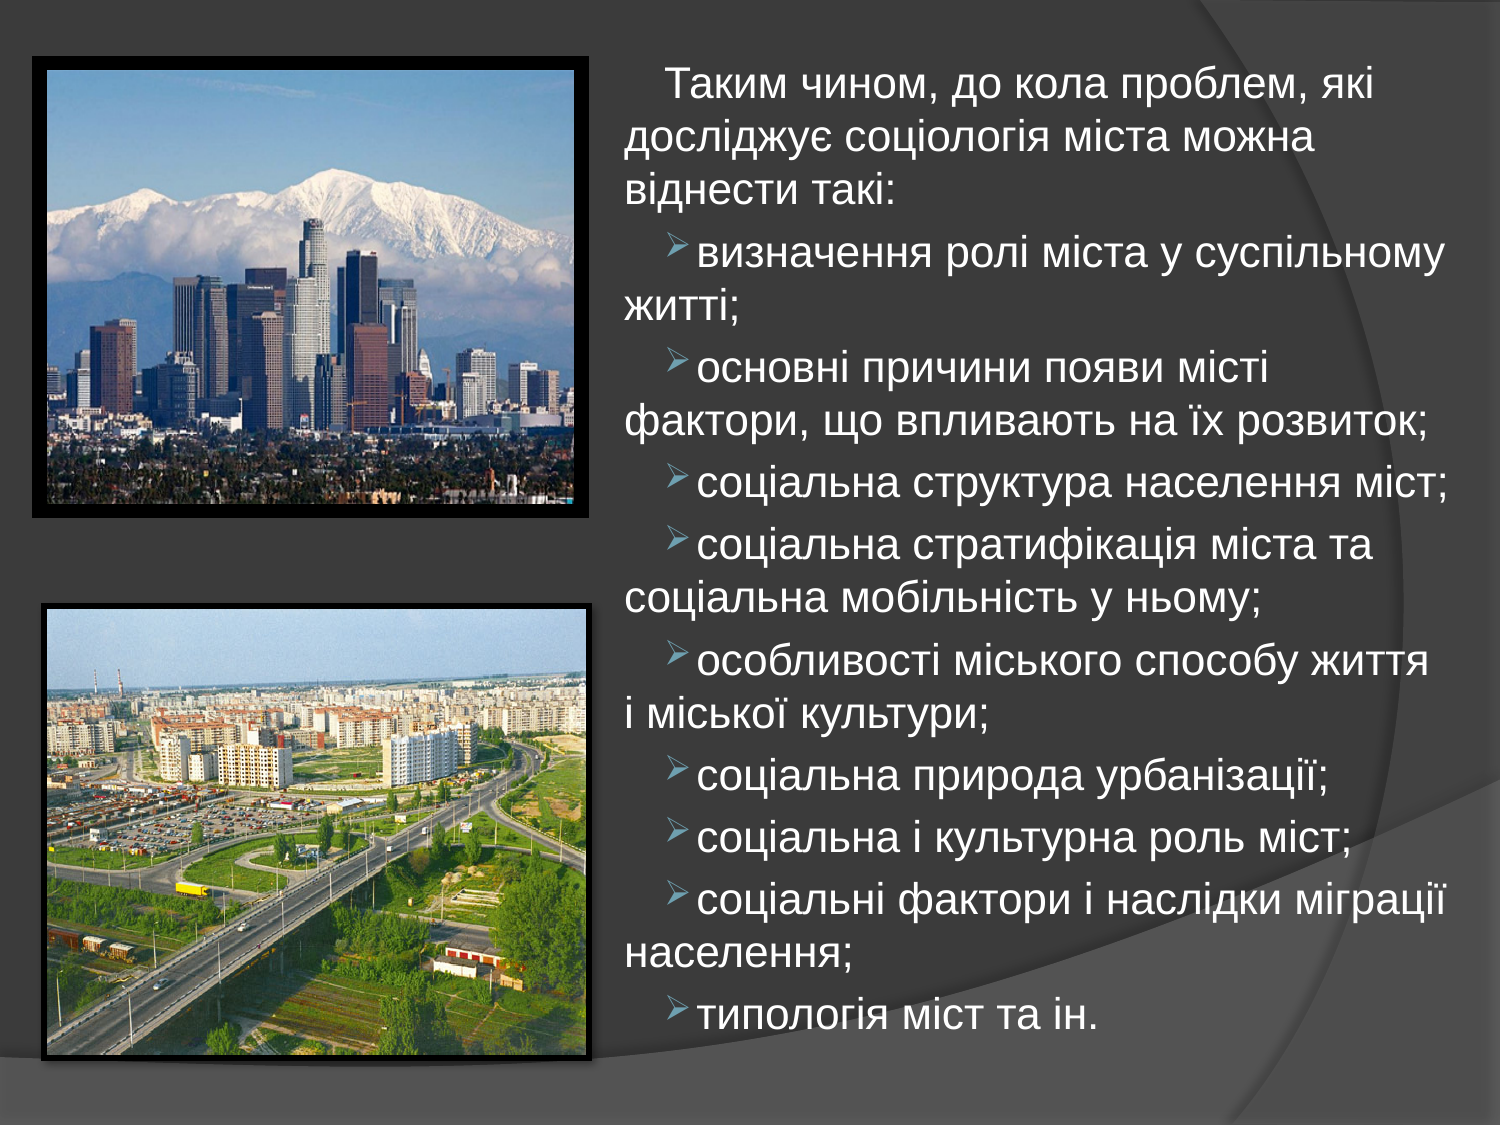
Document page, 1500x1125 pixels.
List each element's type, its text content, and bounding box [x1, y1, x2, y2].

list Таким чином, до кола проблем, які досліджує соціологія міста можна віднести такі: визначення ролі міста у суспільному житті; основні причини появи місті фактори, що впливають на їх розвиток; соціальна структура населення міст; соціальна стратифікація міста та соціальна мобільність у ньому; особливості міського способу життя і міської культури; соціальна природа урбанізації; соціальна і культурна роль міст; соціальні фактори і наслідки міграції населення; типологія міст та ін. [609, 46, 1465, 1079]
picture [46, 609, 587, 1055]
picture [46, 70, 575, 505]
